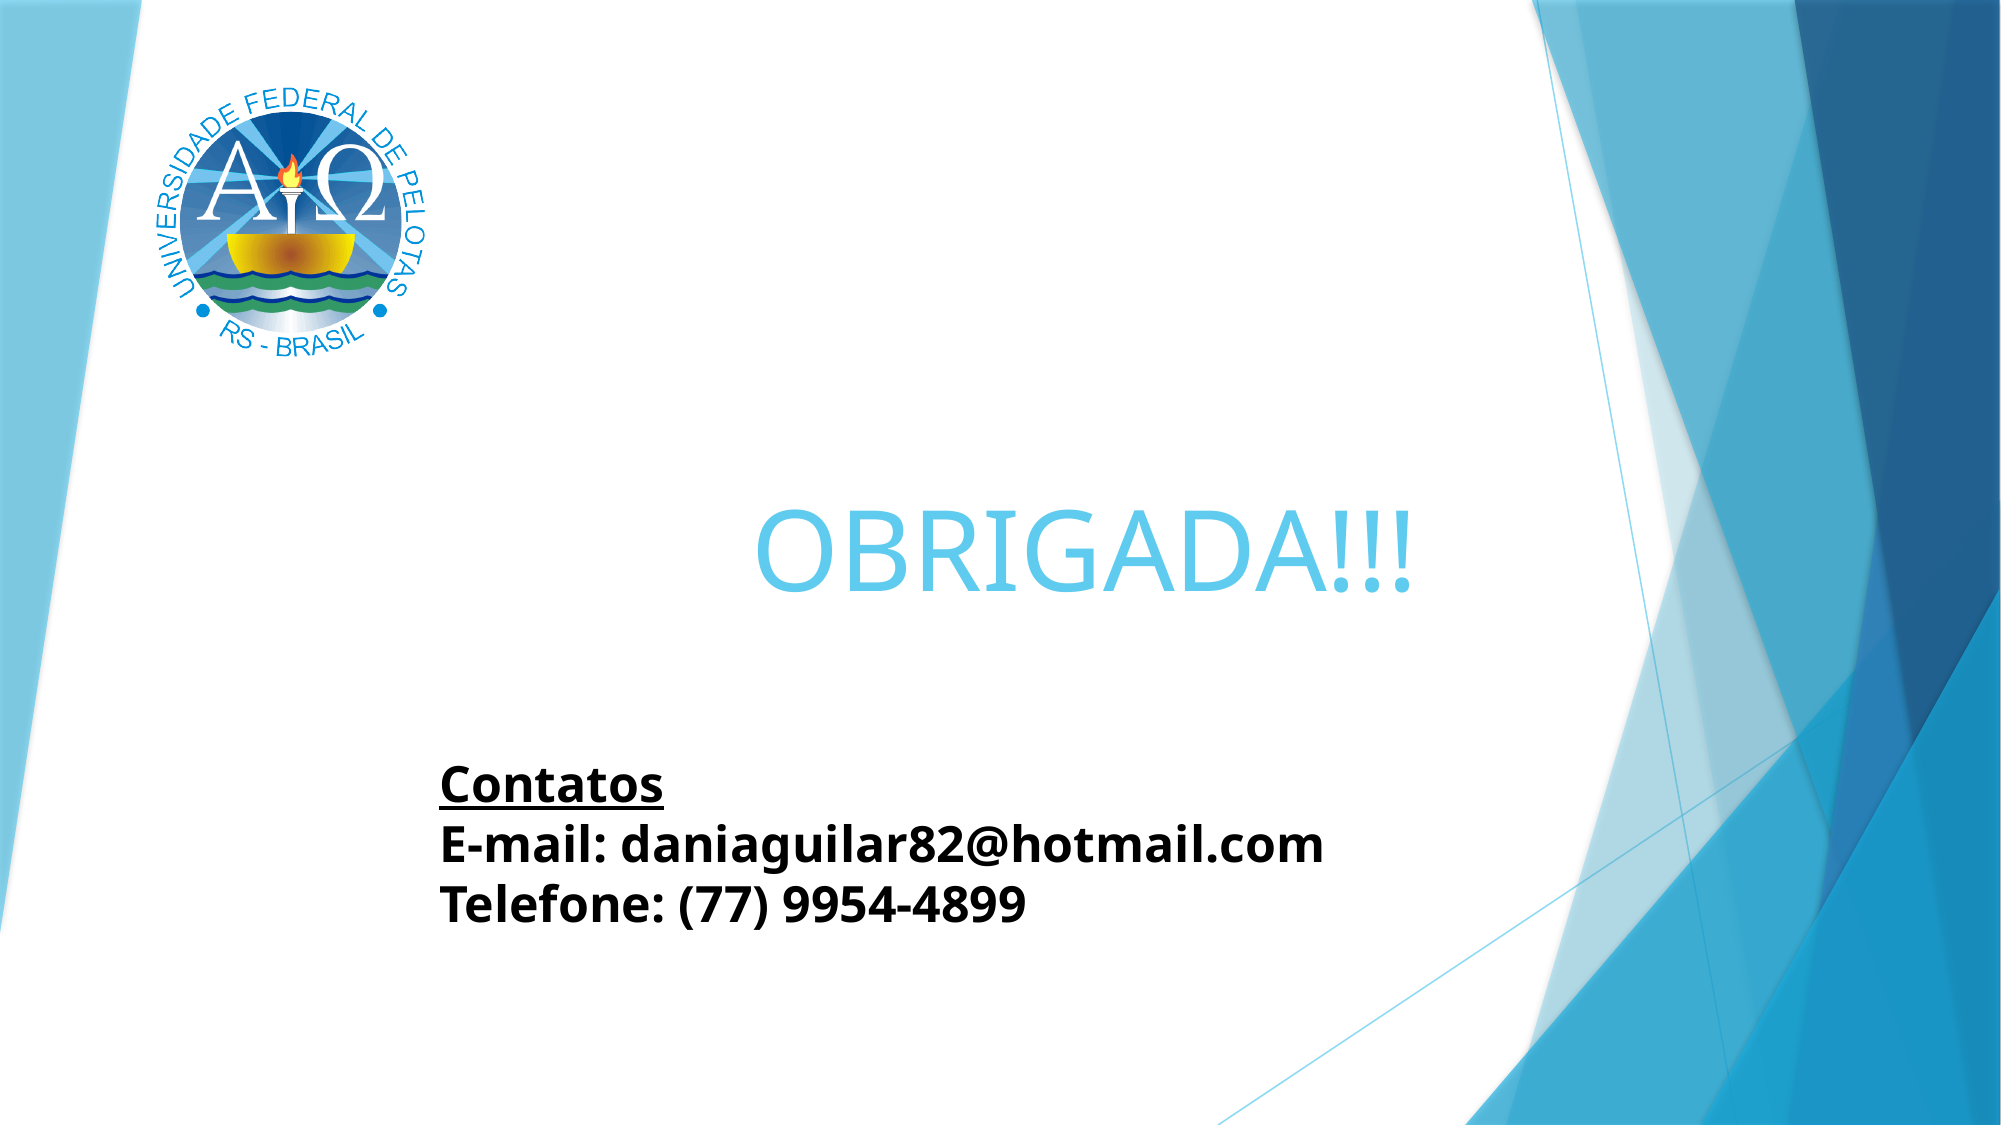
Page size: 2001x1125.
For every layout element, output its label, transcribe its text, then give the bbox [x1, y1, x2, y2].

text_box Contatos E-mail: daniaguilar82@hotmail.com Telefone: (77) 9954-4899 [424, 745, 1577, 985]
title OBRIGADA!!! [555, 420, 1615, 621]
picture [155, 86, 426, 358]
